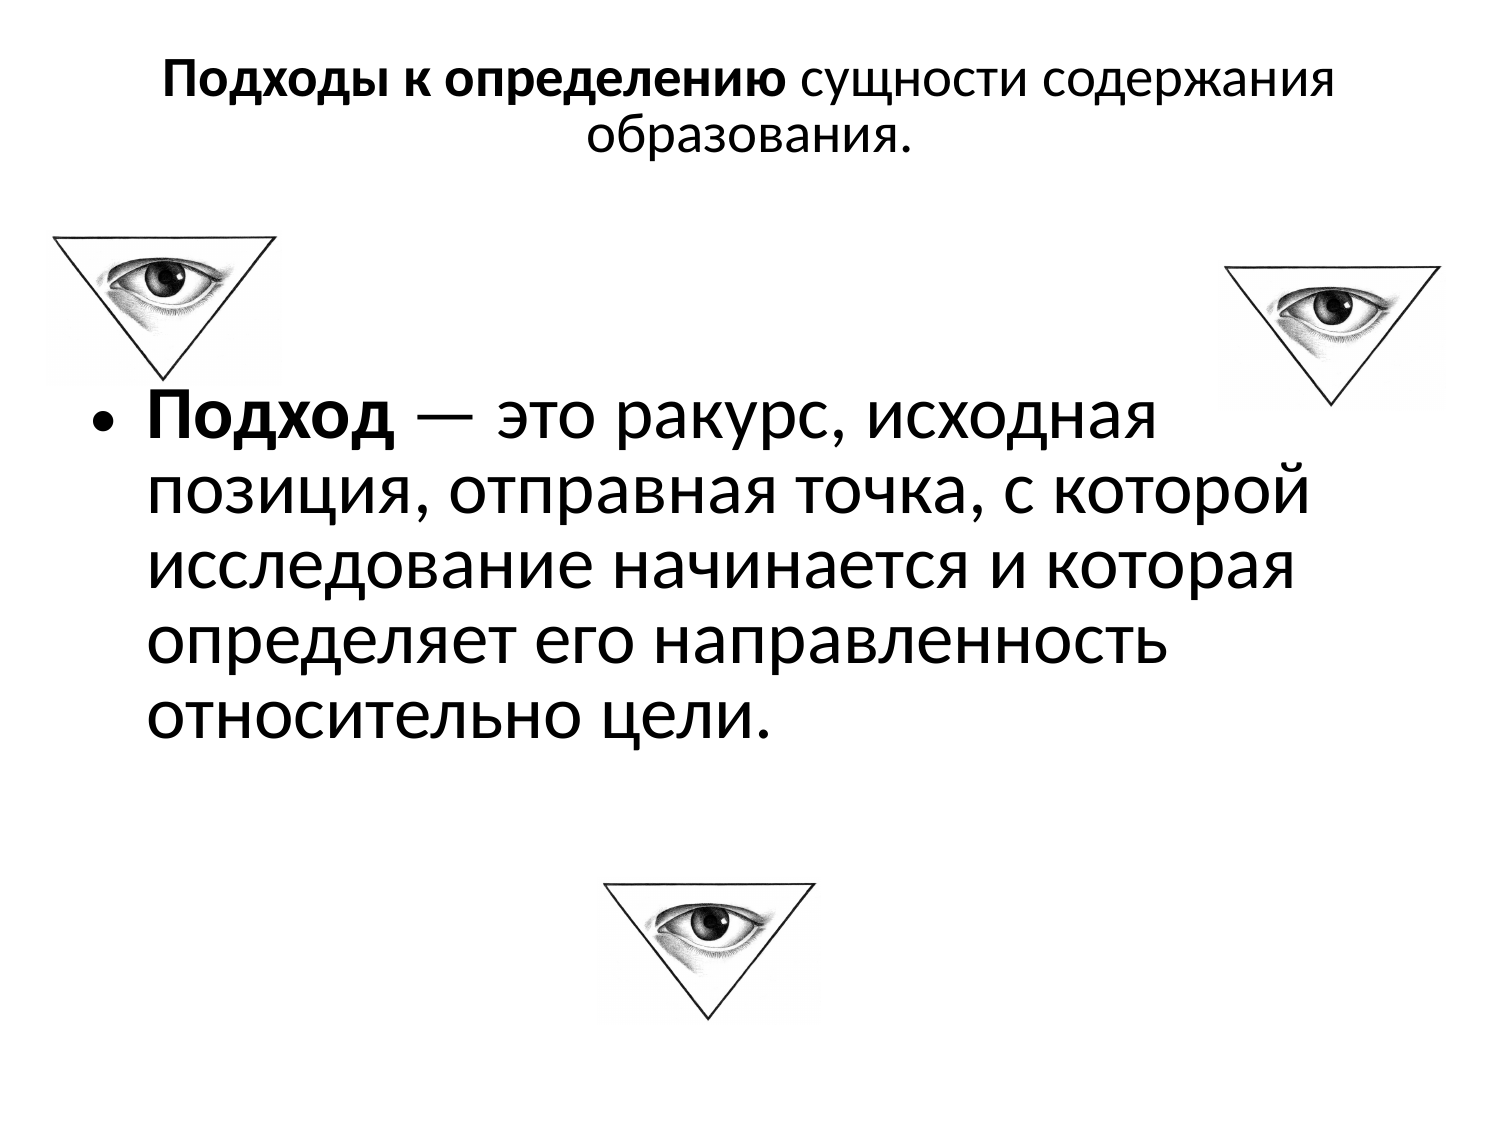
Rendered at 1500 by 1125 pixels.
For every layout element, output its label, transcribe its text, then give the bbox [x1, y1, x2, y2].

picture [597, 876, 821, 1025]
picture [1218, 259, 1446, 411]
list Подход — это ракурс, исходная позиция, отправная точка, с которой исследование начинается и которая определяет его направленность относительно цели. [75, 375, 1425, 1005]
picture [46, 229, 282, 386]
title Подходы к определению сущности содержания образования. [75, 45, 1425, 233]
